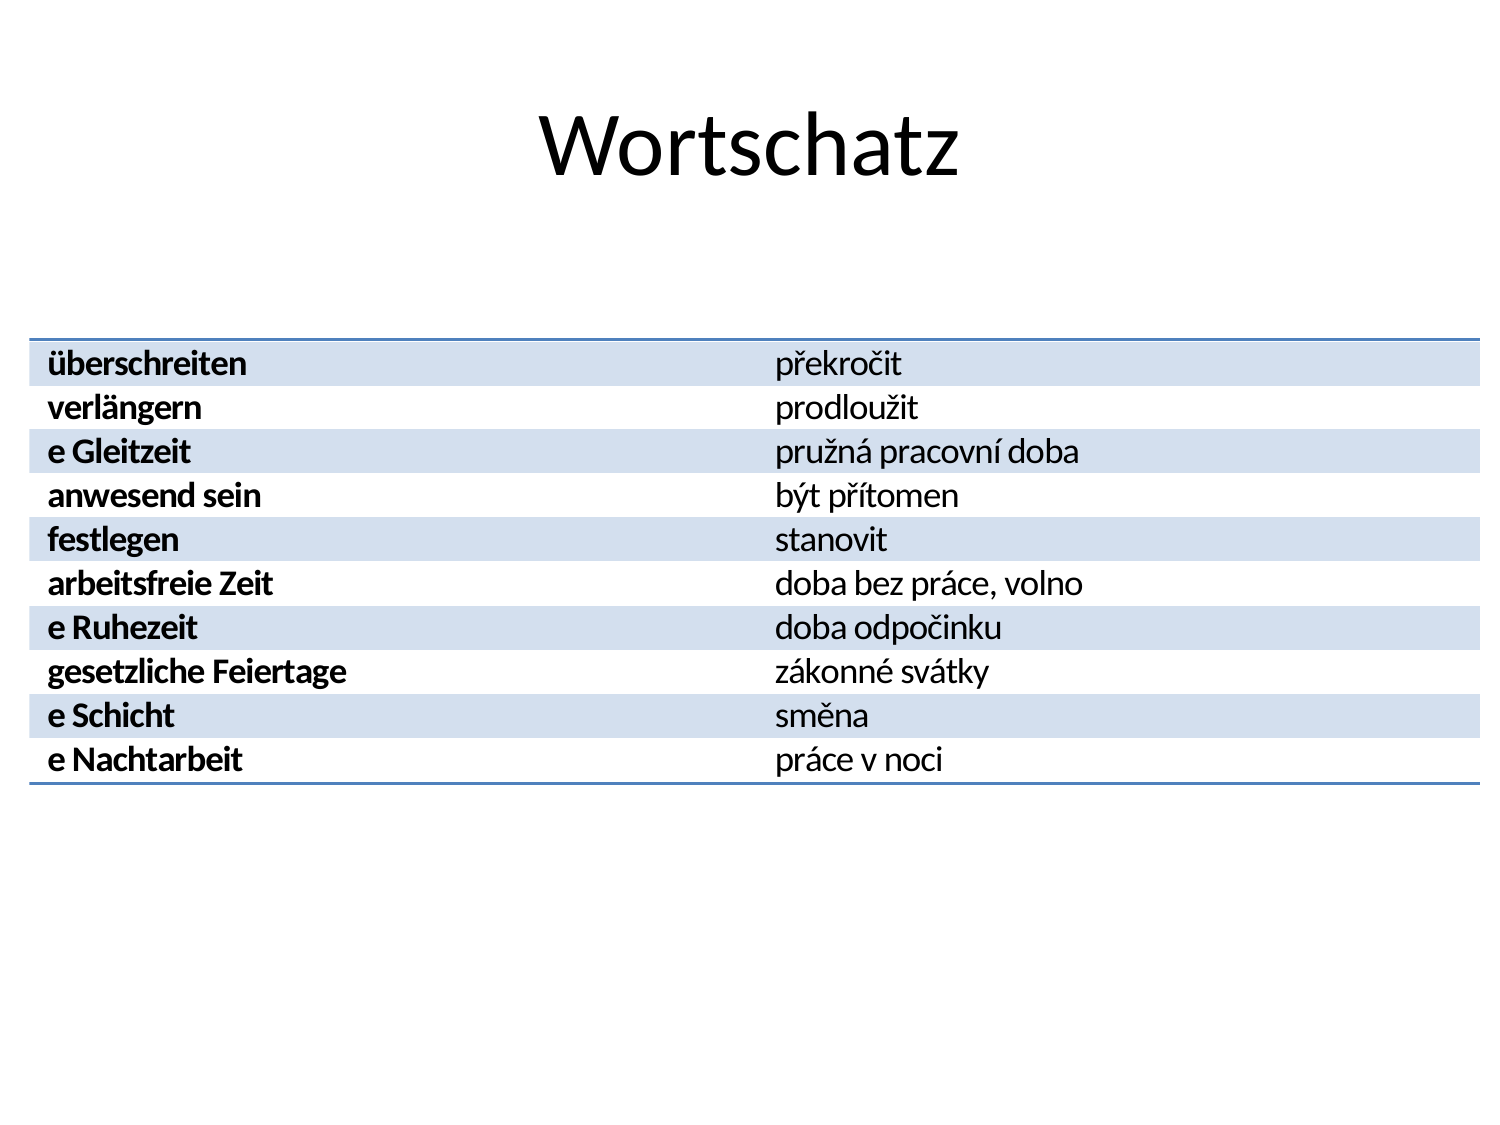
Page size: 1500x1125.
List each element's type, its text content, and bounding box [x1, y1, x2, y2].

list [29, 337, 1481, 870]
title Wortschatz [75, 45, 1425, 233]
